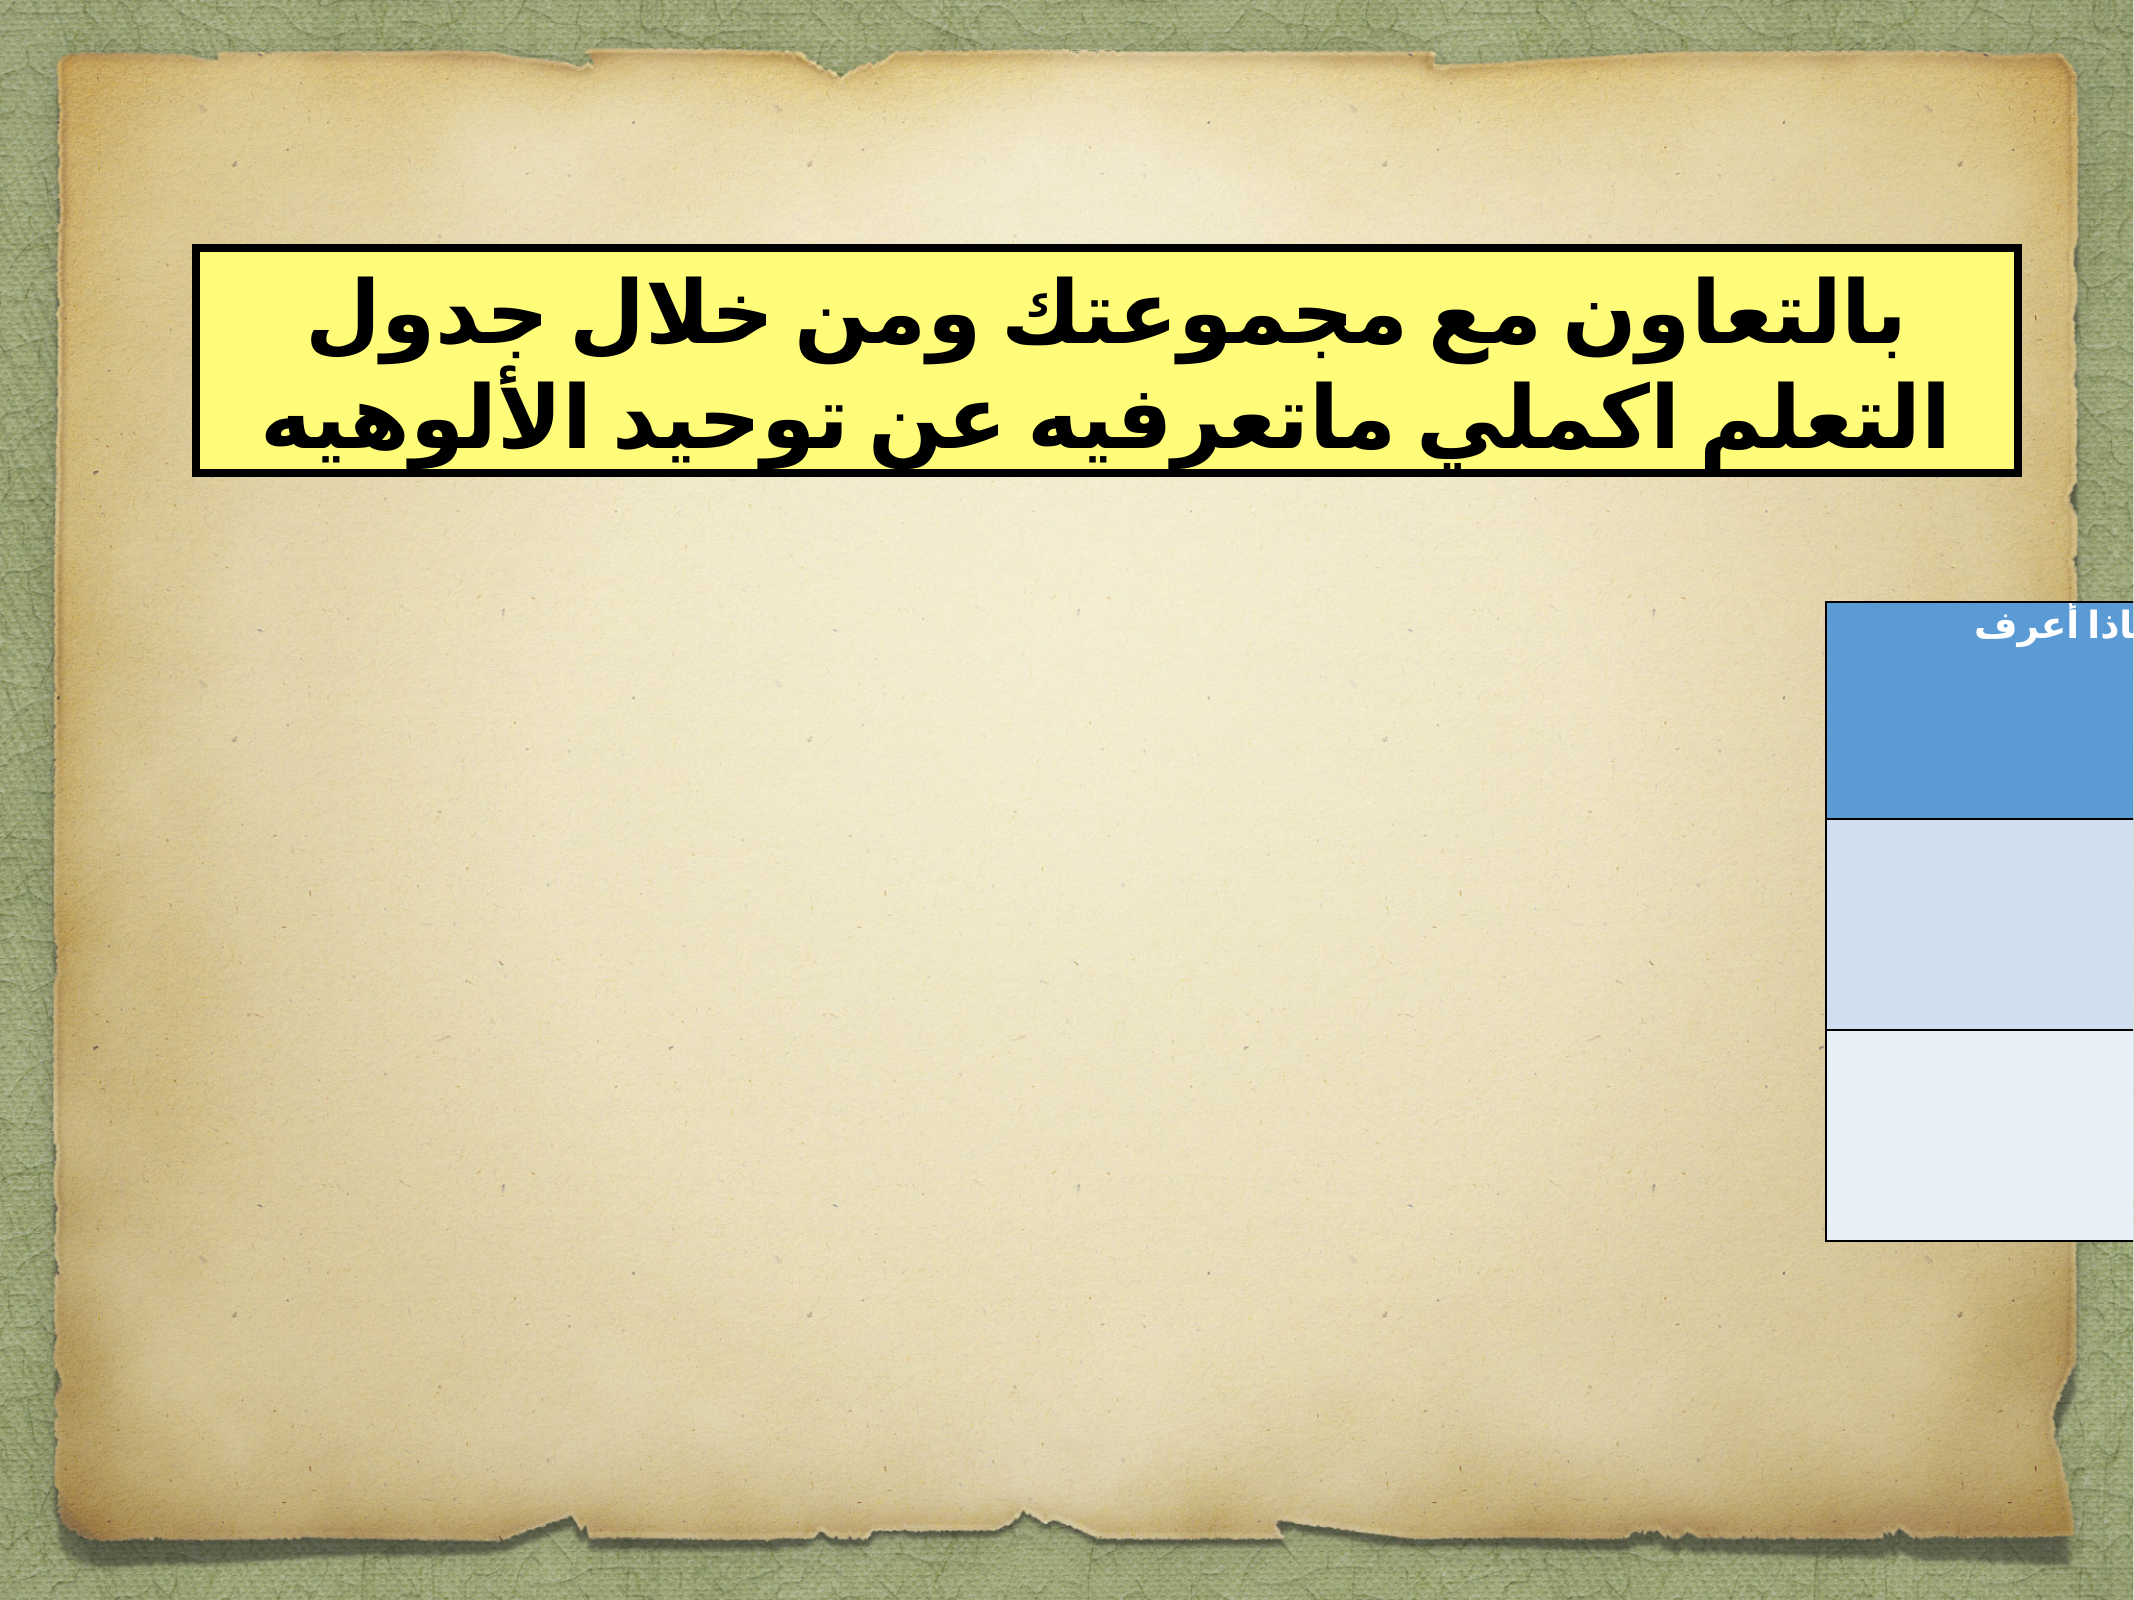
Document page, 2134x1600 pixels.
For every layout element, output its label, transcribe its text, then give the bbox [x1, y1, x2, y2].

table_header ماذا أعرف [1827, 603, 2134, 818]
table_cell [1827, 1031, 2134, 1240]
table_cell [1827, 820, 2134, 1029]
text_box بالتعاون مع مجموعتك ومن خلال جدول التعلم اكملي ماتعرفيه عن توحيد الألوهيه [195, 248, 2018, 473]
picture [0, 0, 2134, 1600]
